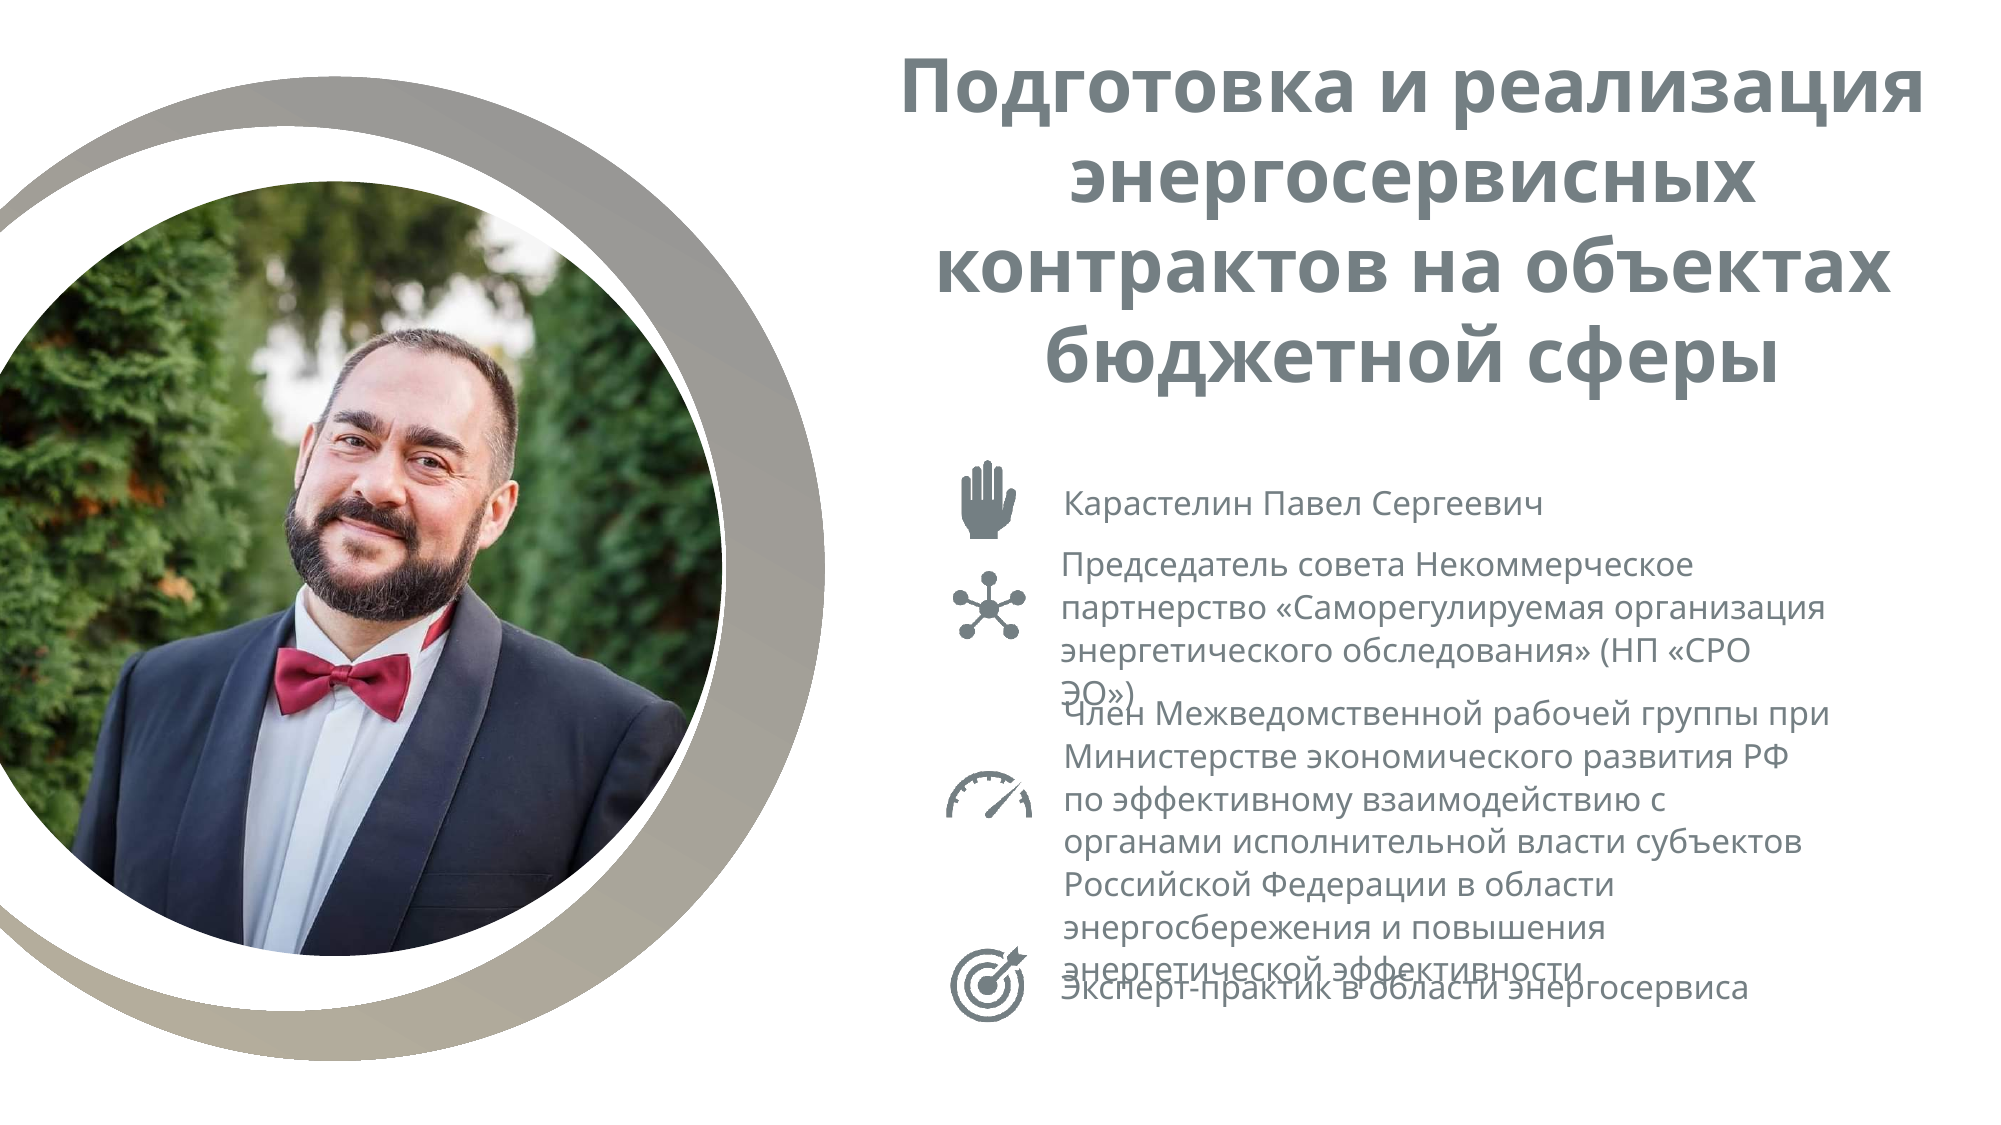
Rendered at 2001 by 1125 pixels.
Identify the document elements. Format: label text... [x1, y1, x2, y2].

text_box [33, 76, 637, 181]
text_box Член Межведомственной рабочей группы при Министерстве экономического развития РФ по эффективному взаимодействию с органами исполнительной власти субъектов Российской Федерации в области энергосбережения и повышения энергетической эффективности [1048, 682, 1849, 996]
picture [942, 453, 1035, 546]
text_box Председатель совета Некоммерческое партнерство «Саморегулируемая организация энергетического обследования» (НП «СРО ЭО») [1045, 533, 1846, 719]
text_box Эксперт-практик в области энергосервиса [1045, 956, 1846, 1014]
text_box [723, 268, 825, 869]
text_box Подготовка и реализация энергосервисных контрактов на объектах бюджетной сферы [844, 29, 1982, 405]
picture [0, 181, 723, 957]
picture [942, 937, 1035, 1030]
text_box [34, 957, 636, 1061]
picture [942, 558, 1035, 651]
text_box Карастелин Павел Сергеевич [1048, 471, 1849, 530]
picture [942, 747, 1035, 840]
